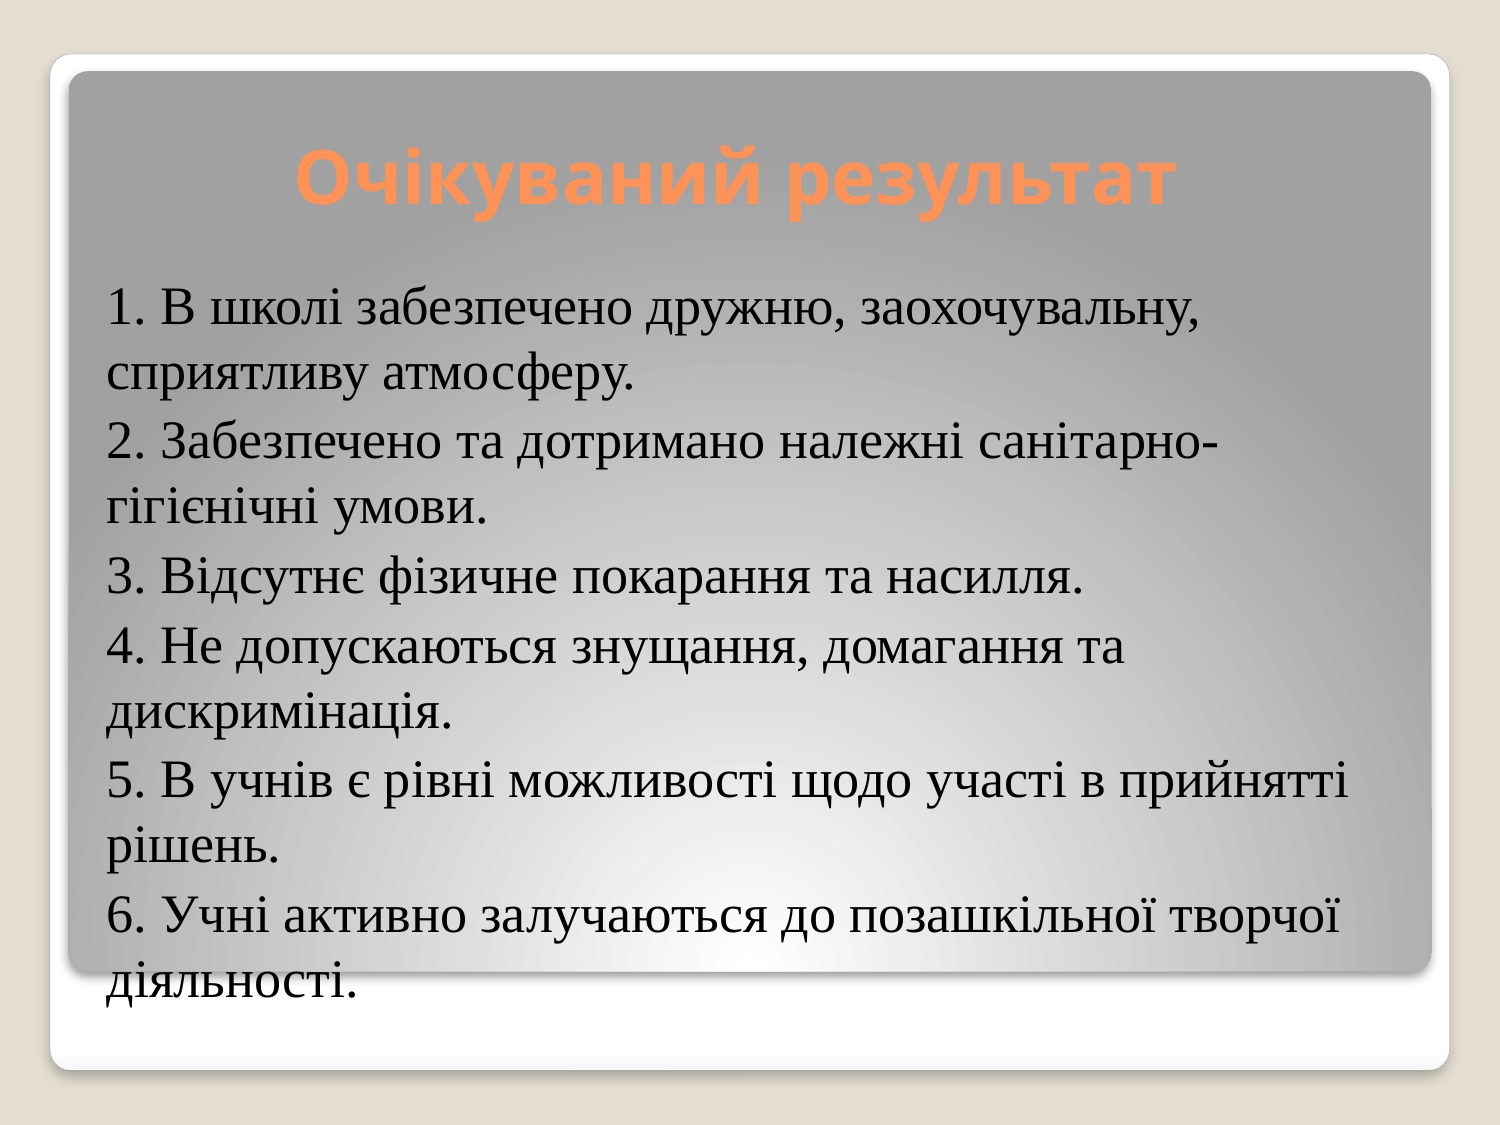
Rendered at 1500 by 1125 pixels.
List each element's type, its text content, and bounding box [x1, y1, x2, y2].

title Очікуваний результат [64, 54, 1408, 228]
list 1. В школі забезпечено дружню, заохочувальну, сприятливу атмосферу. 2. Забезпечено та дотримано належні санітарно-гігієнічні умови. 3. Відсутнє фізичне покарання та насилля. 4. Не допускаються знущання, домагання та дискримінація. 5. В учнів є рівні можливості щодо участі в прийнятті рішень. 6. Учні активно залучаються до позашкільної творчої діяльності. [76, 255, 1420, 1024]
